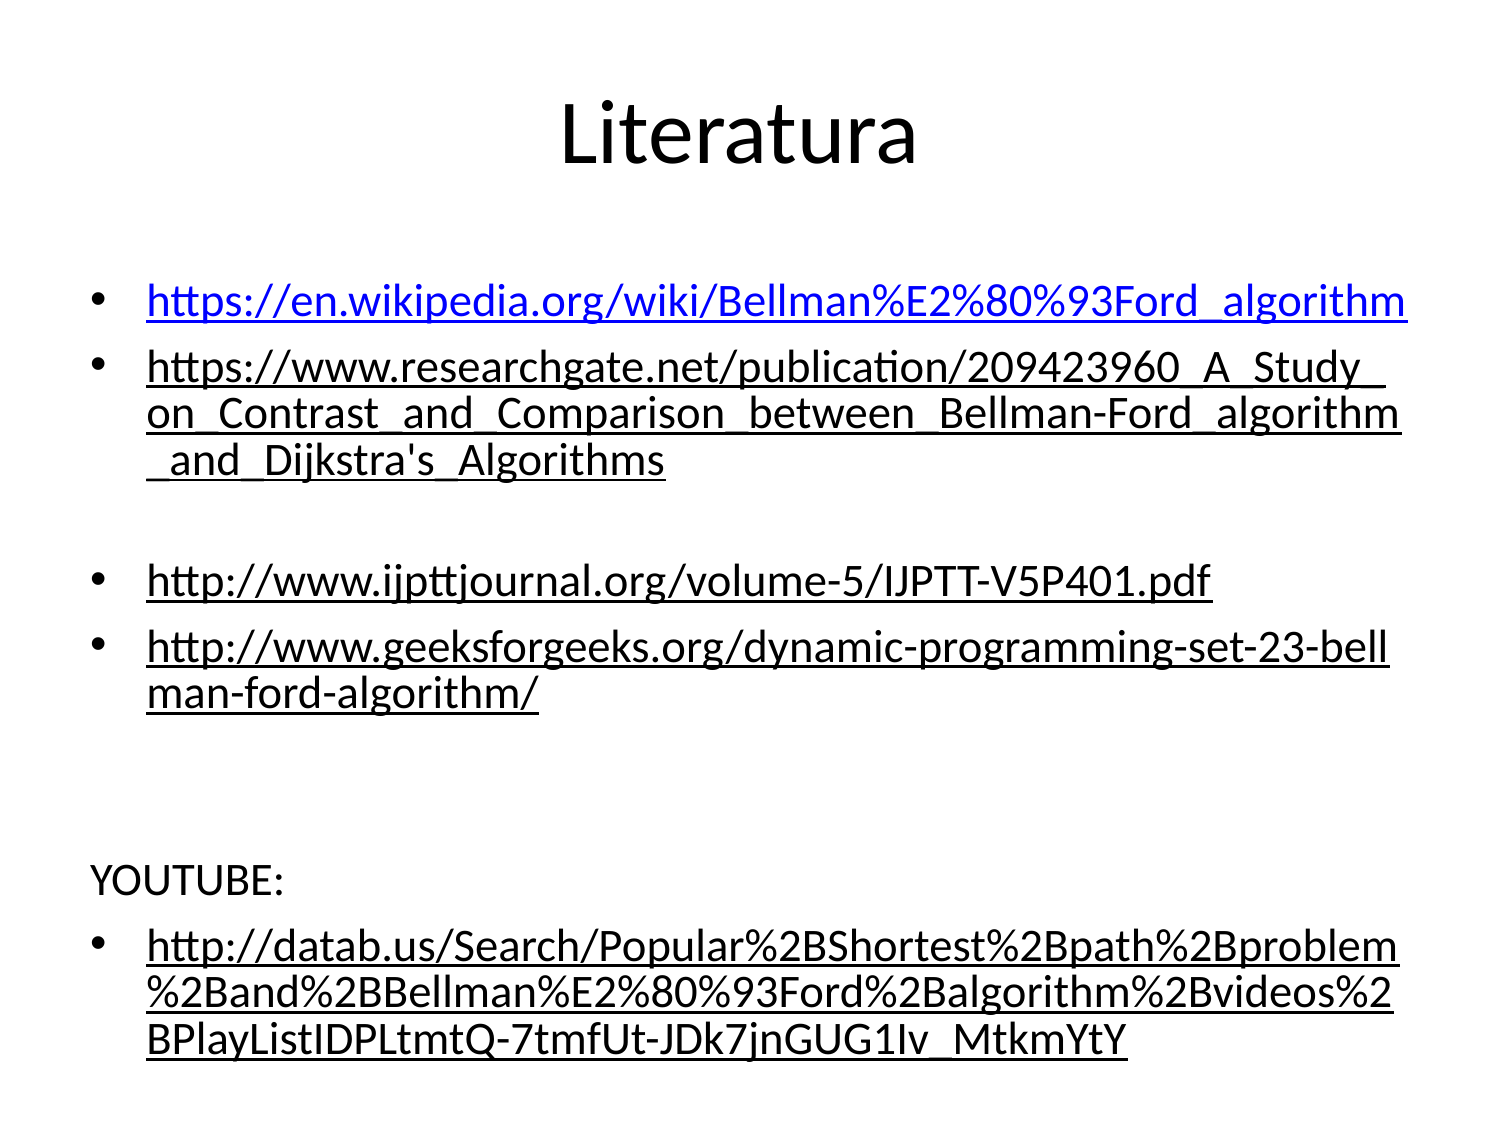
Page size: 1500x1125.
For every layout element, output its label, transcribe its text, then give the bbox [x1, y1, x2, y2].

list https://en.wikipedia.org/wiki/Bellman%E2%80%93Ford_algorithm https://www.researchgate.net/publication/209423960_A_Study_on_Contrast_and_Comparison_between_Bellman-Ford_algorithm_and_Dijkstra's_Algorithms http://www.ijpttjournal.org/volume-5/IJPTT-V5P401.pdf http://www.geeksforgeeks.org/dynamic-programming-set-23-bellman-ford-algorithm/ YOUTUBE: http://datab.us/Search/Popular%2BShortest%2Bpath%2Bproblem%2Band%2BBellman%E2%80%93Ford%2Balgorithm%2Bvideos%2BPlayListIDPLtmtQ-7tmfUt-JDk7jnGUG1Iv_MtkmYtY https://www.youtube.com/watch?v=ZGaqiEgy97I http://datab.us/4Iy0RalrsXo#Topic%2018%20B%20Bellman-Ford%20and%20DAG%20Shortest%20Paths [75, 262, 1425, 1083]
title Literatura [75, 45, 1425, 209]
